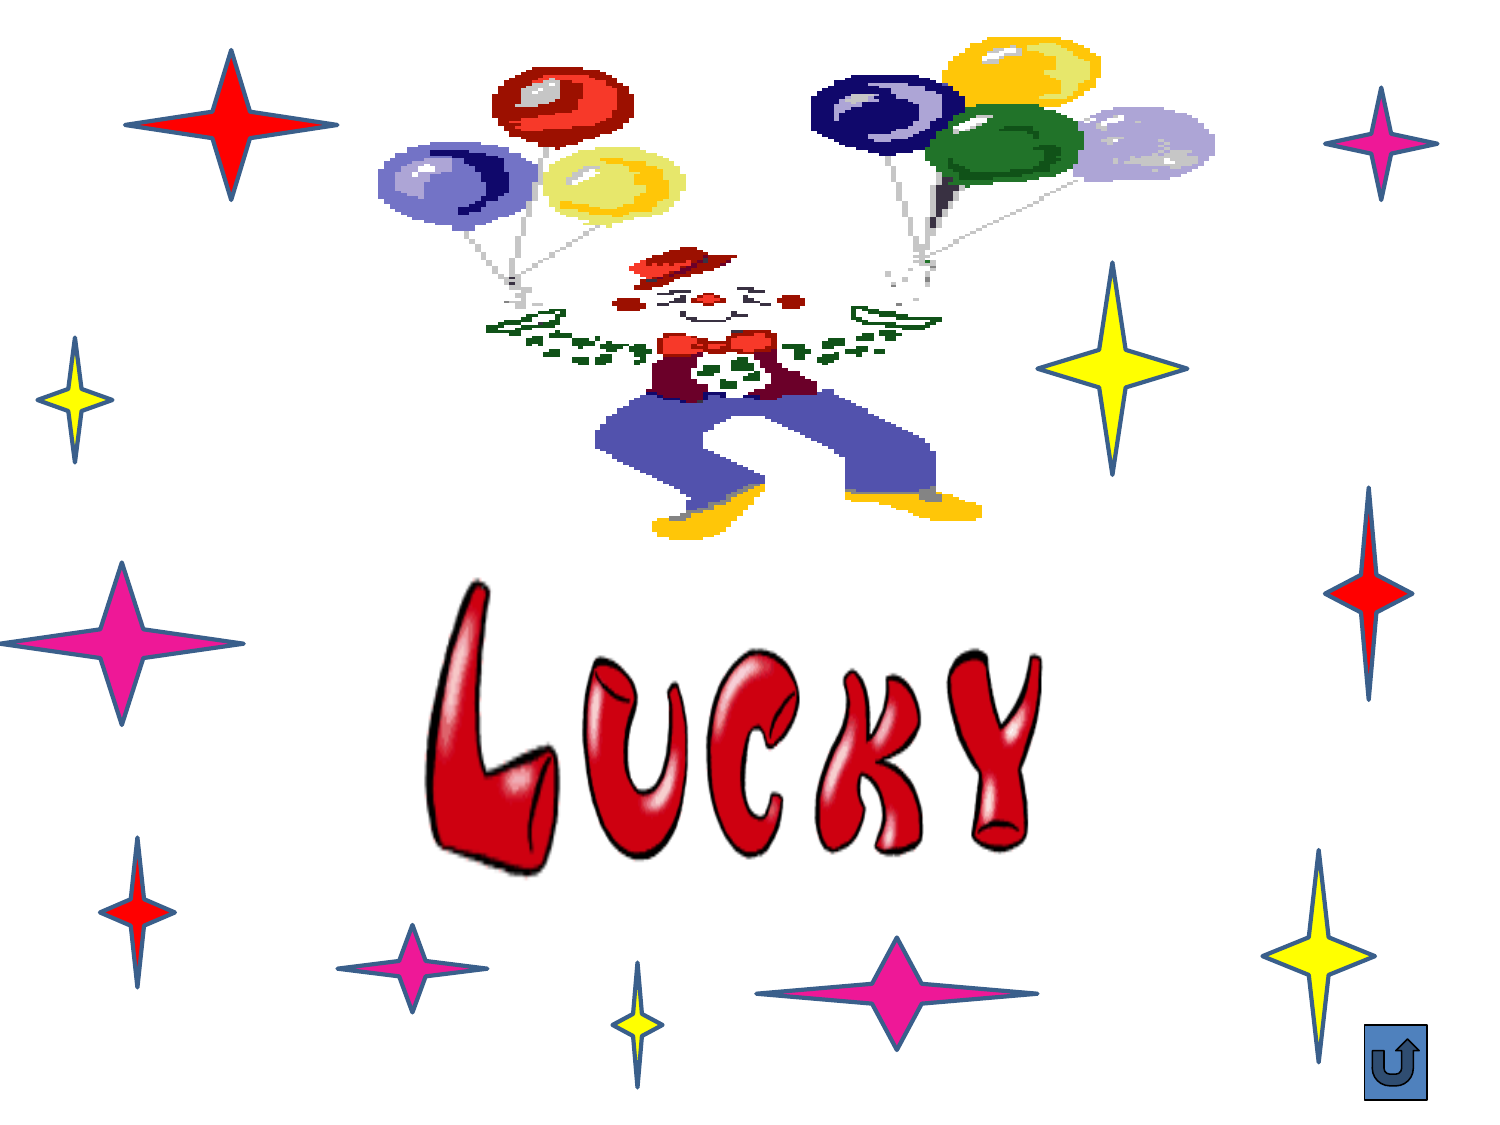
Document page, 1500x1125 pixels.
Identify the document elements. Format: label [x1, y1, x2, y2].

text_box [610, 960, 665, 1090]
text_box [122, 47, 340, 203]
text_box [1322, 85, 1440, 203]
list [355, 0, 1244, 562]
text_box [1322, 485, 1415, 703]
picture [412, 524, 1061, 897]
text_box [754, 935, 1040, 1053]
text_box [97, 835, 178, 990]
text_box [335, 922, 490, 1015]
text_box [35, 335, 115, 465]
text_box [0, 560, 246, 728]
text_box [1364, 1024, 1428, 1100]
text_box [1260, 847, 1378, 1065]
